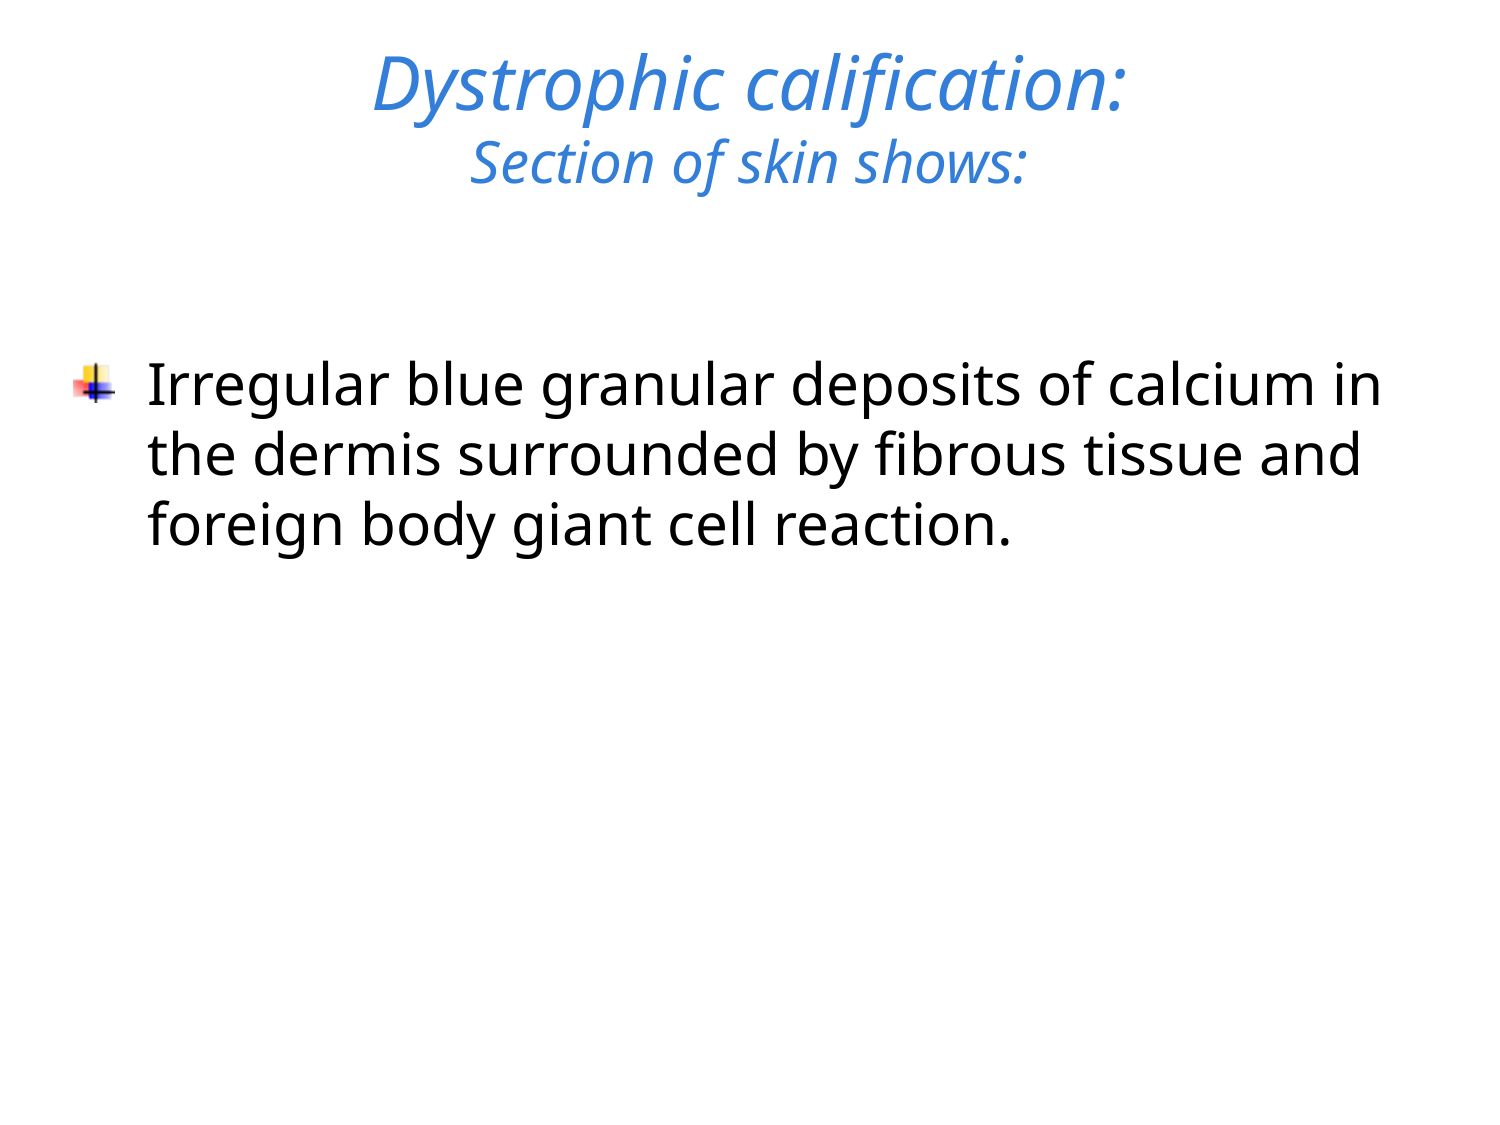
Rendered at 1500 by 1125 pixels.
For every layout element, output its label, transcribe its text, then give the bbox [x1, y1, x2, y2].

picture [73, 361, 115, 403]
text_box Irregular blue granular deposits of calcium in the dermis surrounded by fibrous tissue and foreign body giant cell reaction. [58, 339, 1430, 565]
title Dystrophic calification: Section of skin shows: [0, 0, 1500, 231]
